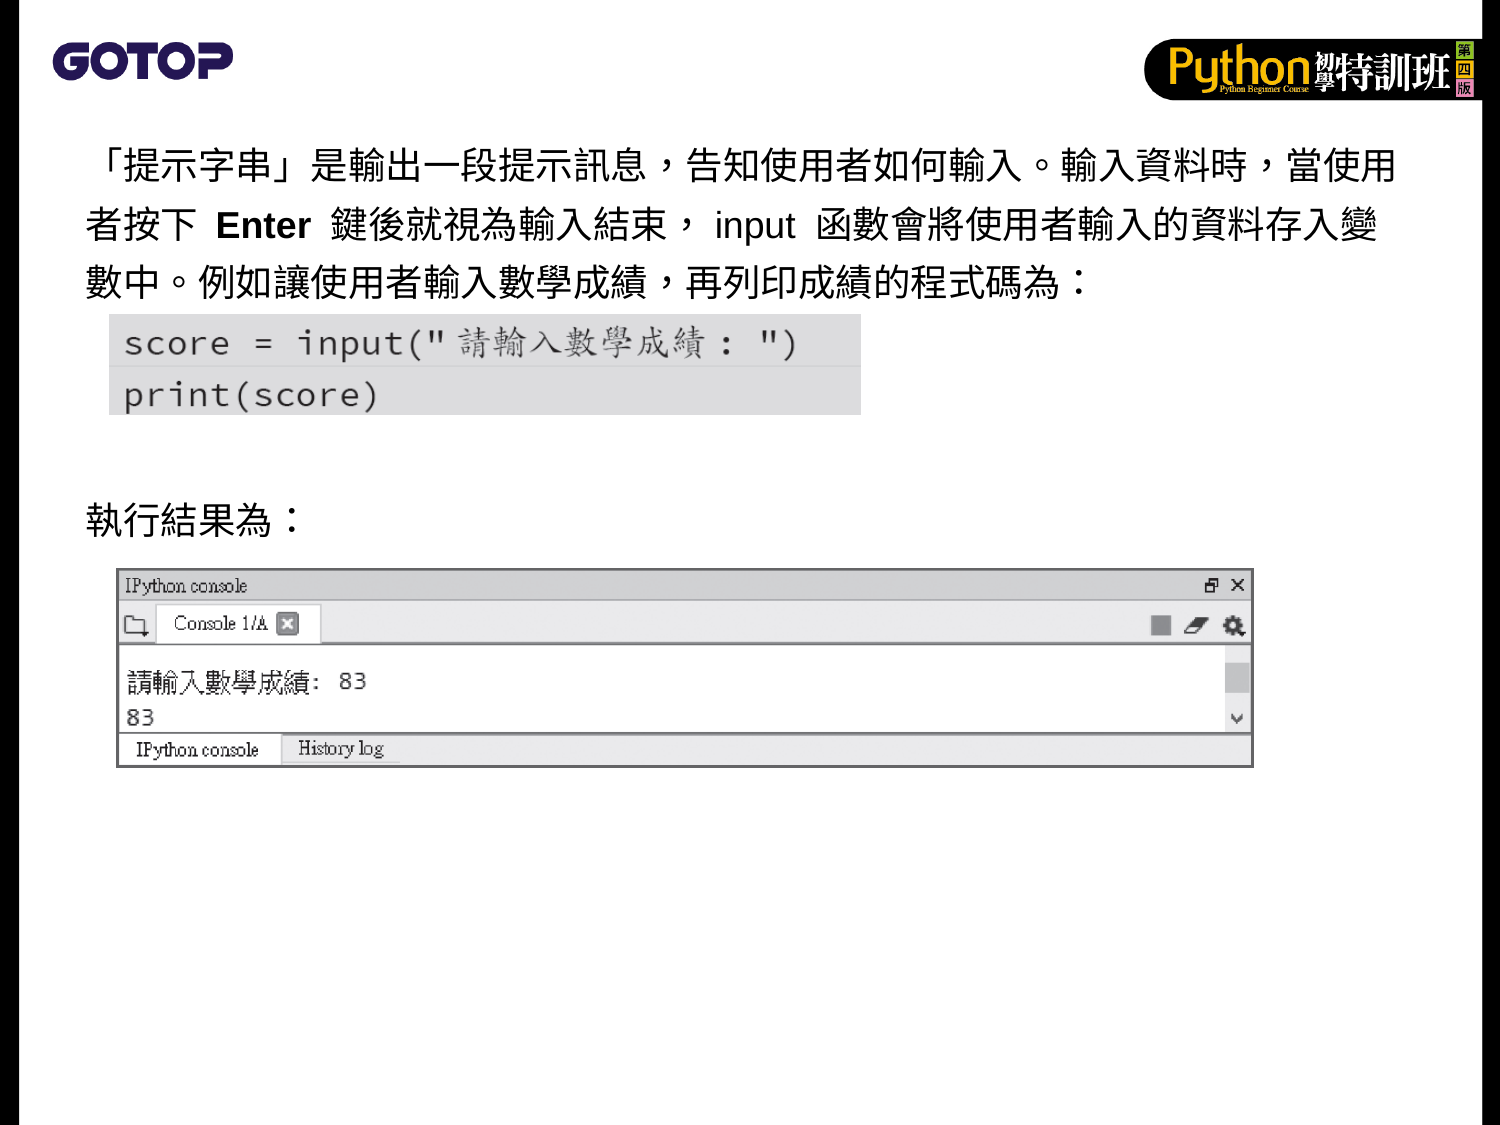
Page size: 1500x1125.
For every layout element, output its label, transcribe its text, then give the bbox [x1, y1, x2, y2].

list 「提示字串」是輸出一段提示訊息，告知使用者如何輸入。輸入資料時，當使用者按下 Enter 鍵後就視為輸入結束，input 函數會將使用者輸入的資料存入變數中。例如讓使用者輸入數學成績，再列印成績的程式碼為： 執行結果為： [70, 121, 1430, 1067]
picture [0, 0, 1500, 1125]
